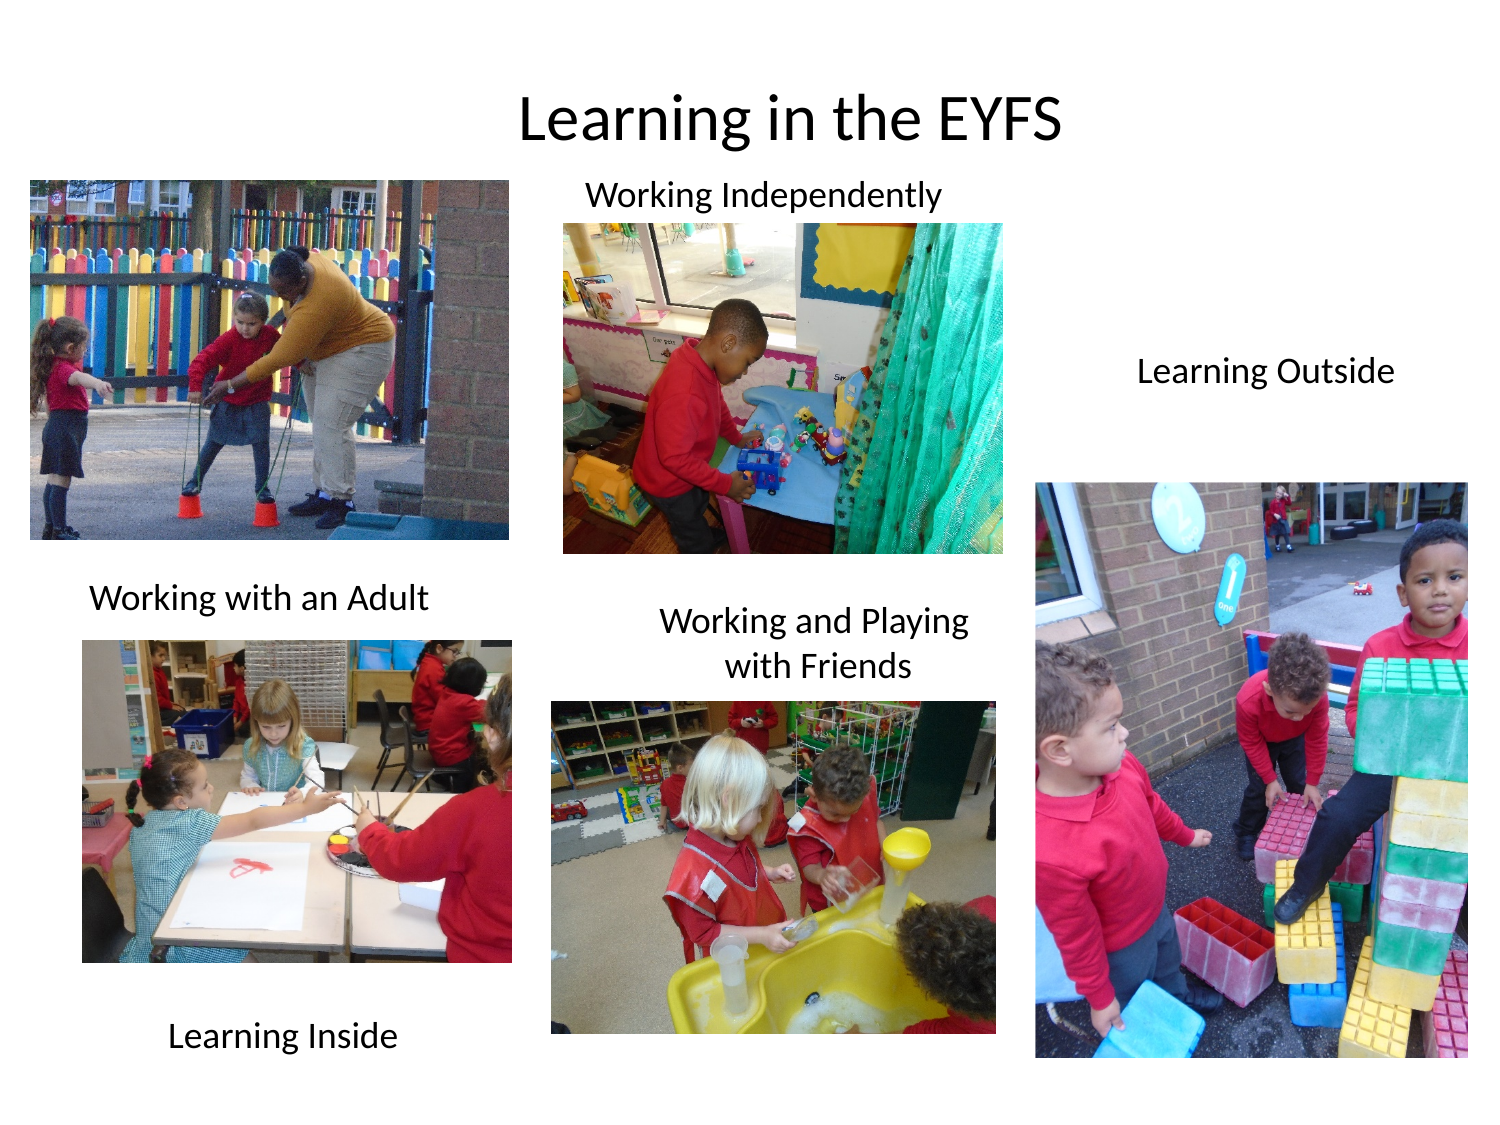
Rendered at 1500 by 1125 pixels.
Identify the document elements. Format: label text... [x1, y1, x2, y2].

picture [551, 223, 1500, 1057]
text_box Learning Inside [82, 1003, 485, 1064]
text_box Working Independently [563, 162, 965, 222]
text_box Working with an Adult [58, 565, 461, 626]
text_box Learning Outside [1065, 338, 1468, 399]
picture [30, 180, 510, 540]
picture [81, 640, 512, 963]
text_box Learning in the EYFS [194, 66, 1388, 162]
text_box Working and Playing with Friends [617, 588, 958, 694]
